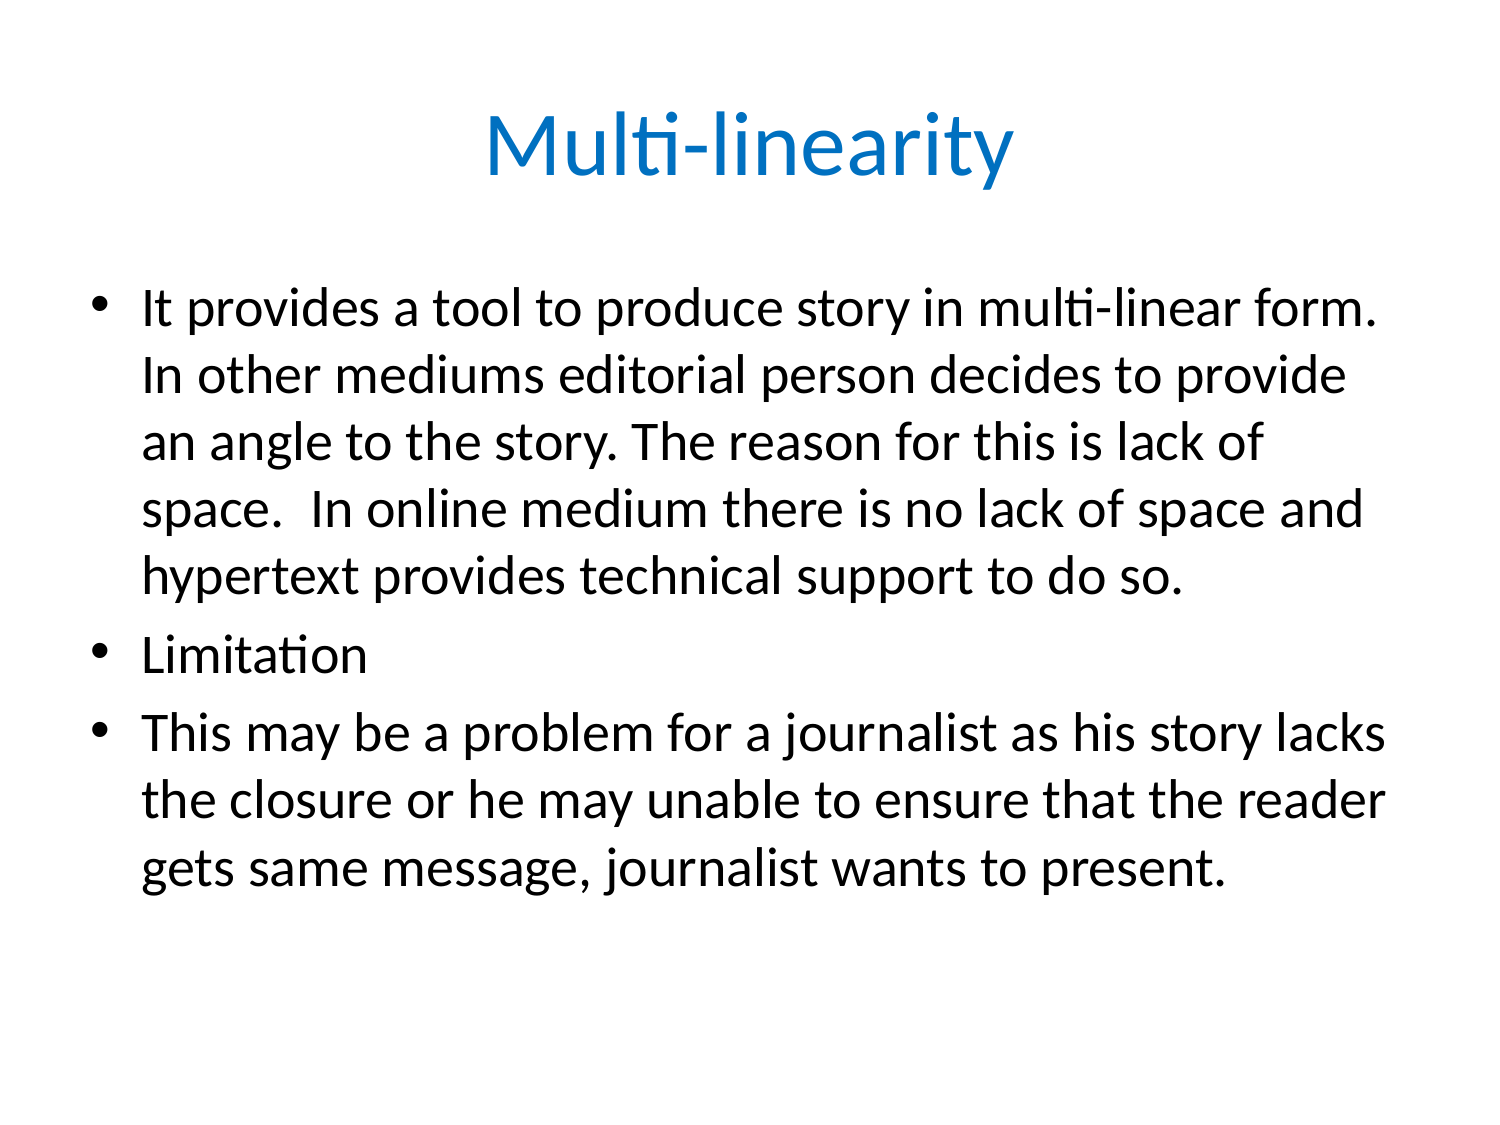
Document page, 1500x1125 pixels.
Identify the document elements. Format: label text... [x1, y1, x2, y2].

list It provides a tool to produce story in multi-linear form. In other mediums editorial person decides to provide an angle to the story. The reason for this is lack of space. In online medium there is no lack of space and hypertext provides technical support to do so. Limitation This may be a problem for a journalist as his story lacks the closure or he may unable to ensure that the reader gets same message, journalist wants to present. [75, 262, 1425, 1005]
title Multi-linearity [75, 45, 1425, 233]
